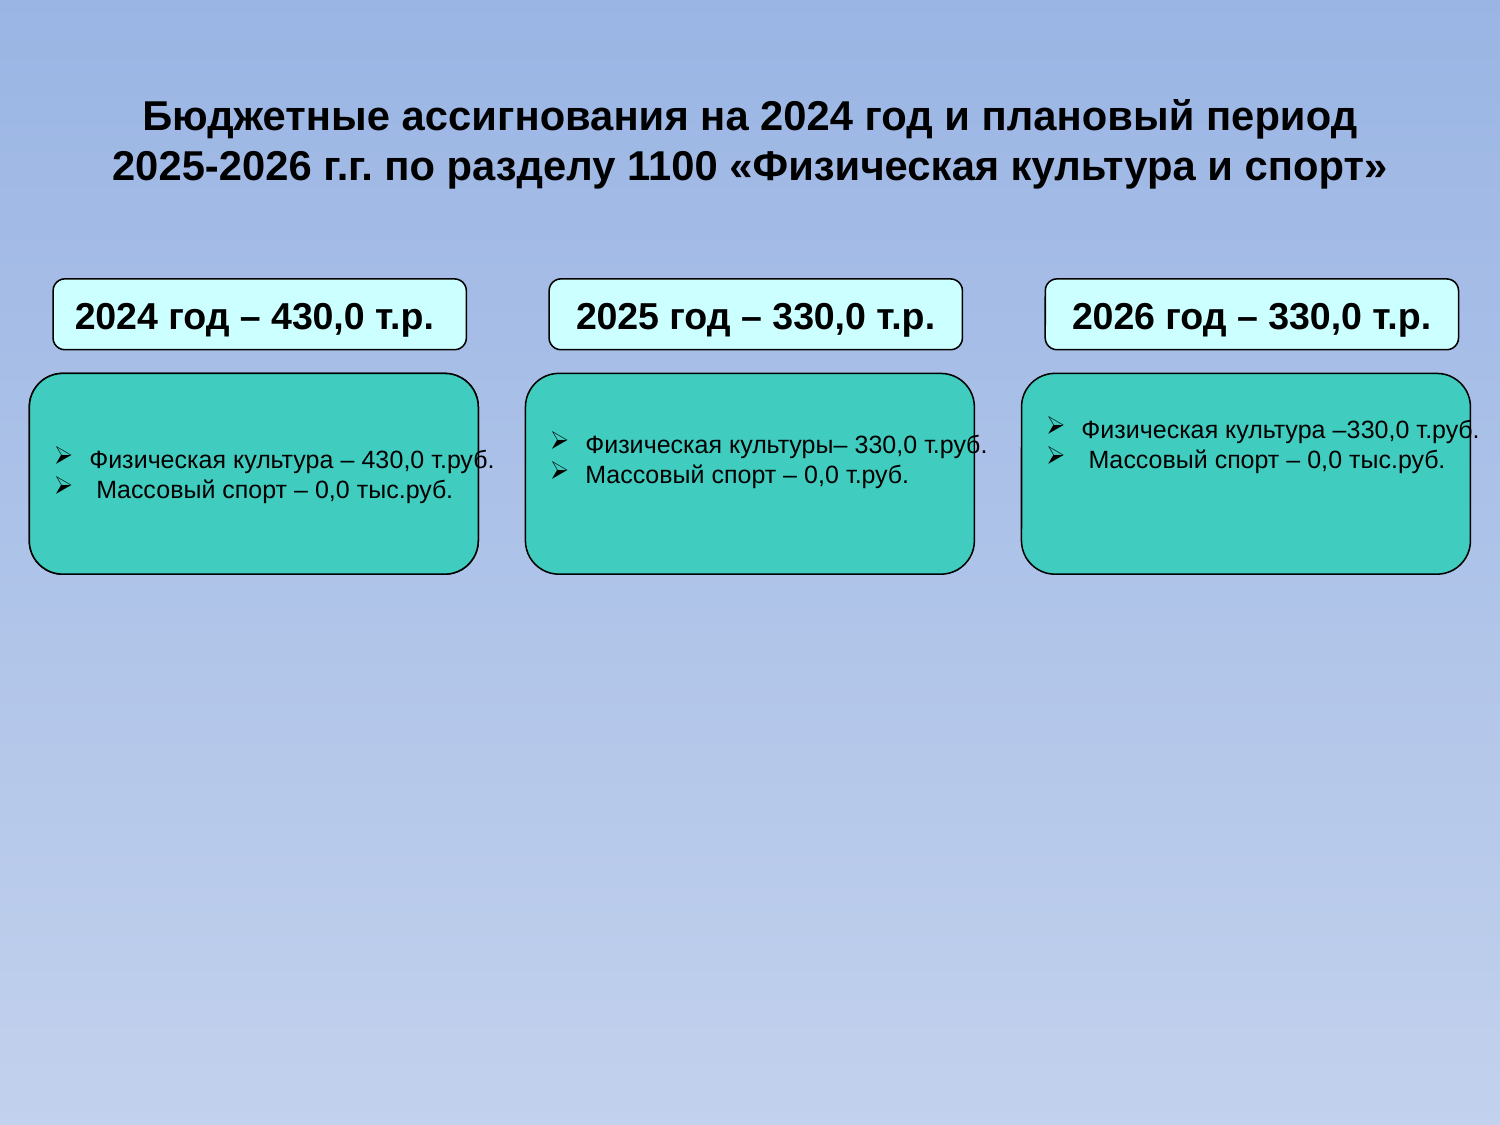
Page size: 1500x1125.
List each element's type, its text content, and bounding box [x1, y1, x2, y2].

text_box 2024 год – 430,0 т.р. [53, 278, 467, 350]
text_box 2026 год – 330,0 т.р. [1045, 278, 1459, 350]
text_box Физическая культура – 430,0 т.руб. Массовый спорт – 0,0 тыс.руб. [29, 373, 479, 575]
text_box 2025 год – 330,0 т.р. [549, 278, 963, 350]
text_box Физическая культуры– 330,0 т.руб. Массовый спорт – 0,0 т.руб. [525, 373, 975, 575]
text_box Физическая культура –330,0 т.руб. Массовый спорт – 0,0 тыс.руб. [1021, 373, 1471, 575]
title Бюджетные ассигнования на 2024 год и плановый период 2025-2026 г.г. по разделу 1100 «Физическая культура и спорт» [74, 44, 1426, 233]
